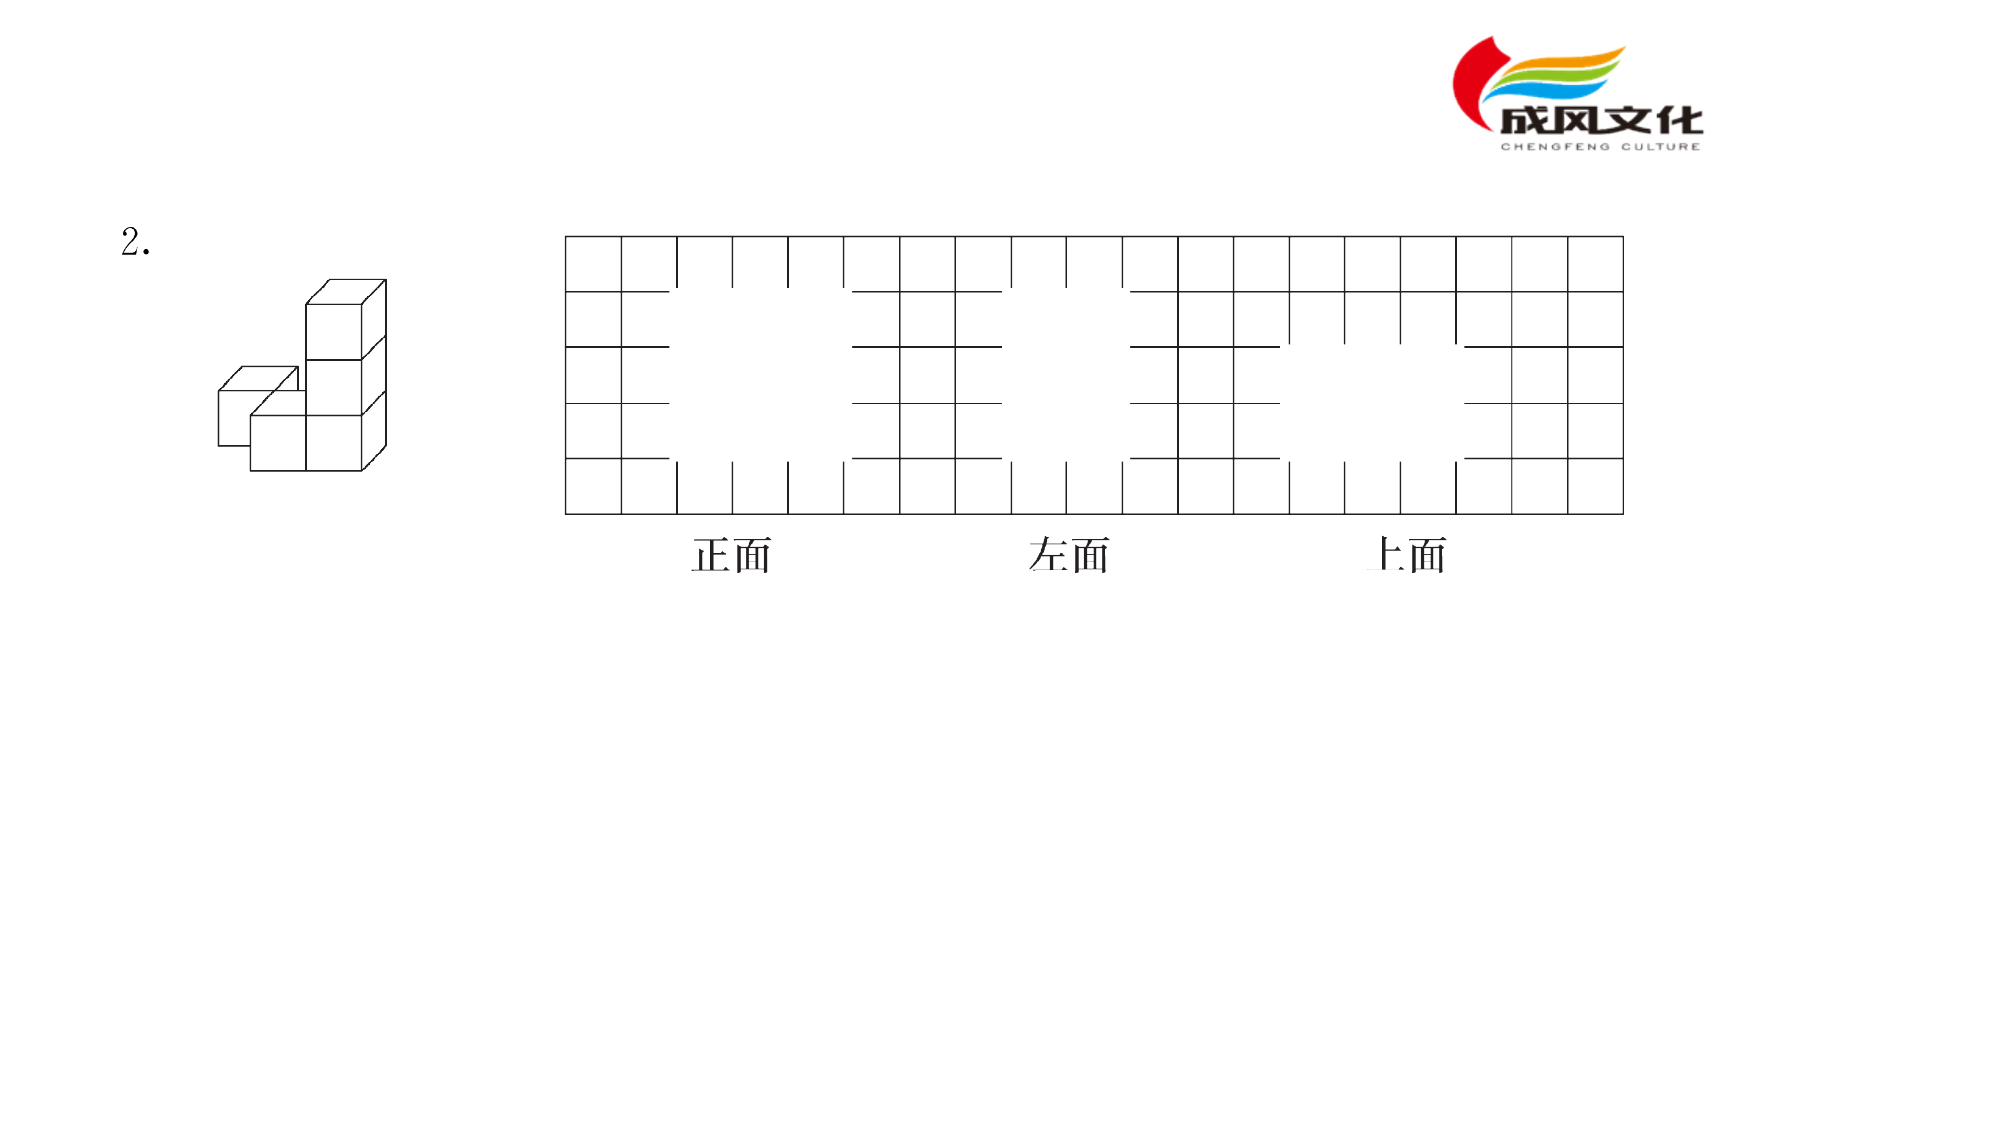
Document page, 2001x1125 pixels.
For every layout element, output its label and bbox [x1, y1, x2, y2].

picture [118, 30, 2000, 637]
